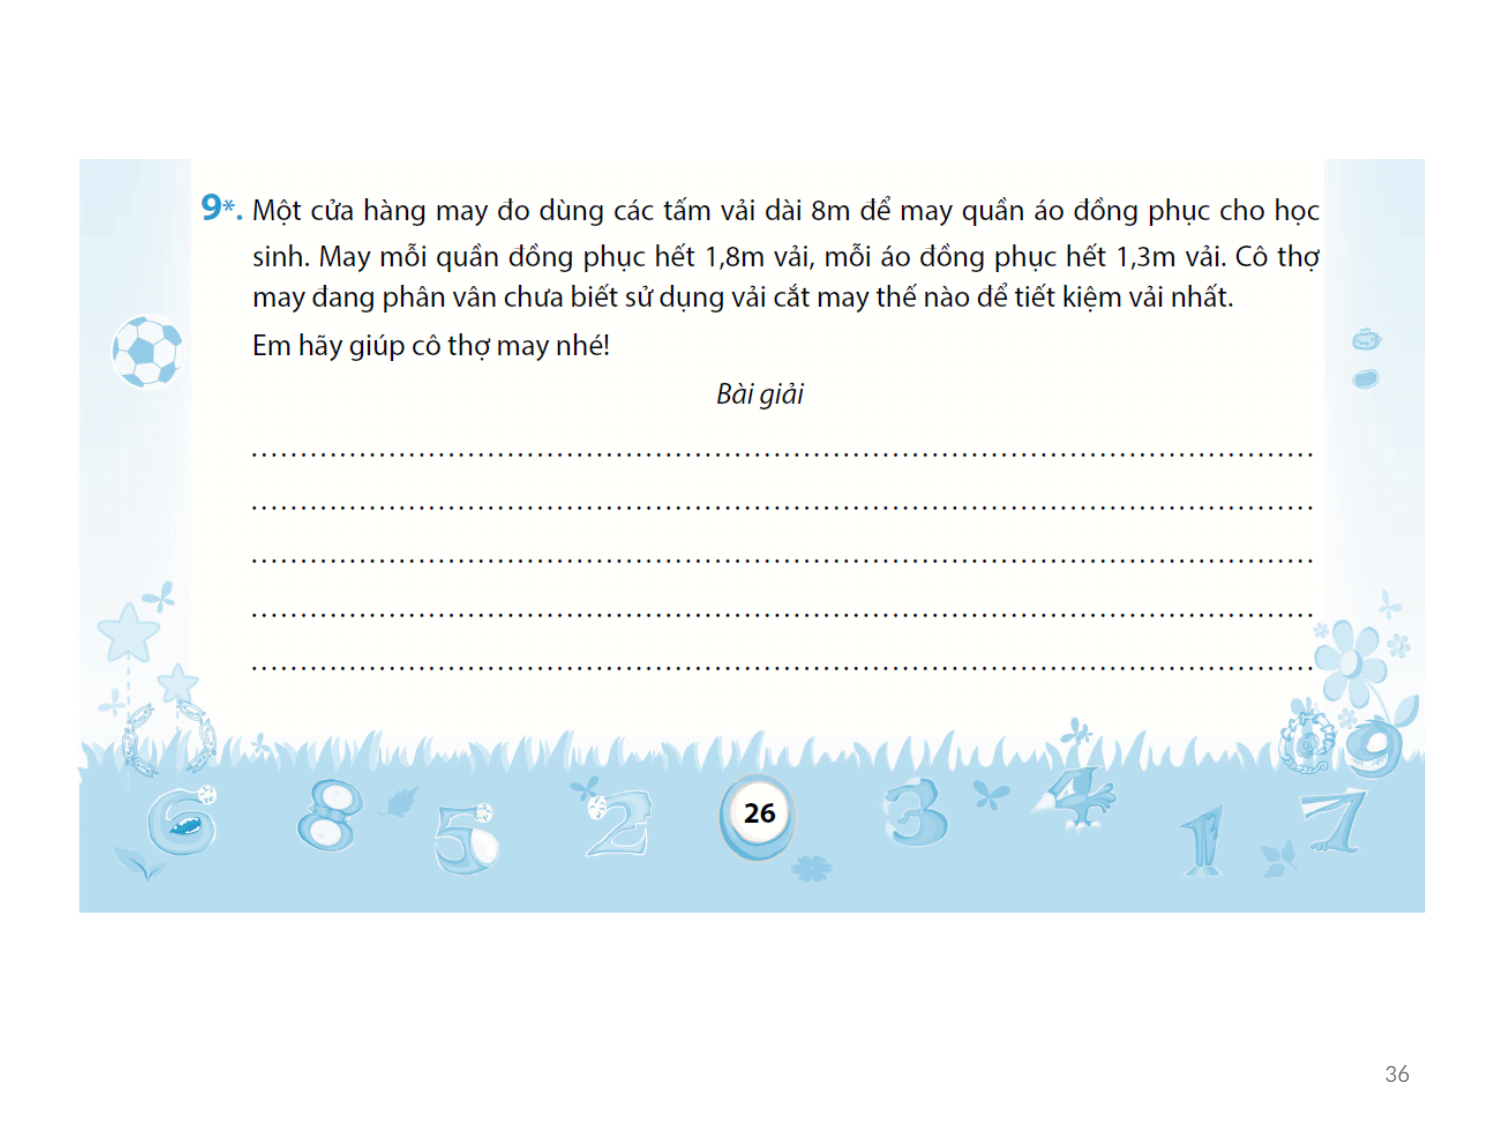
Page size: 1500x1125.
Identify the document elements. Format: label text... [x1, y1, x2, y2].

slide_number 36 [1074, 1042, 1425, 1103]
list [74, 159, 1426, 917]
